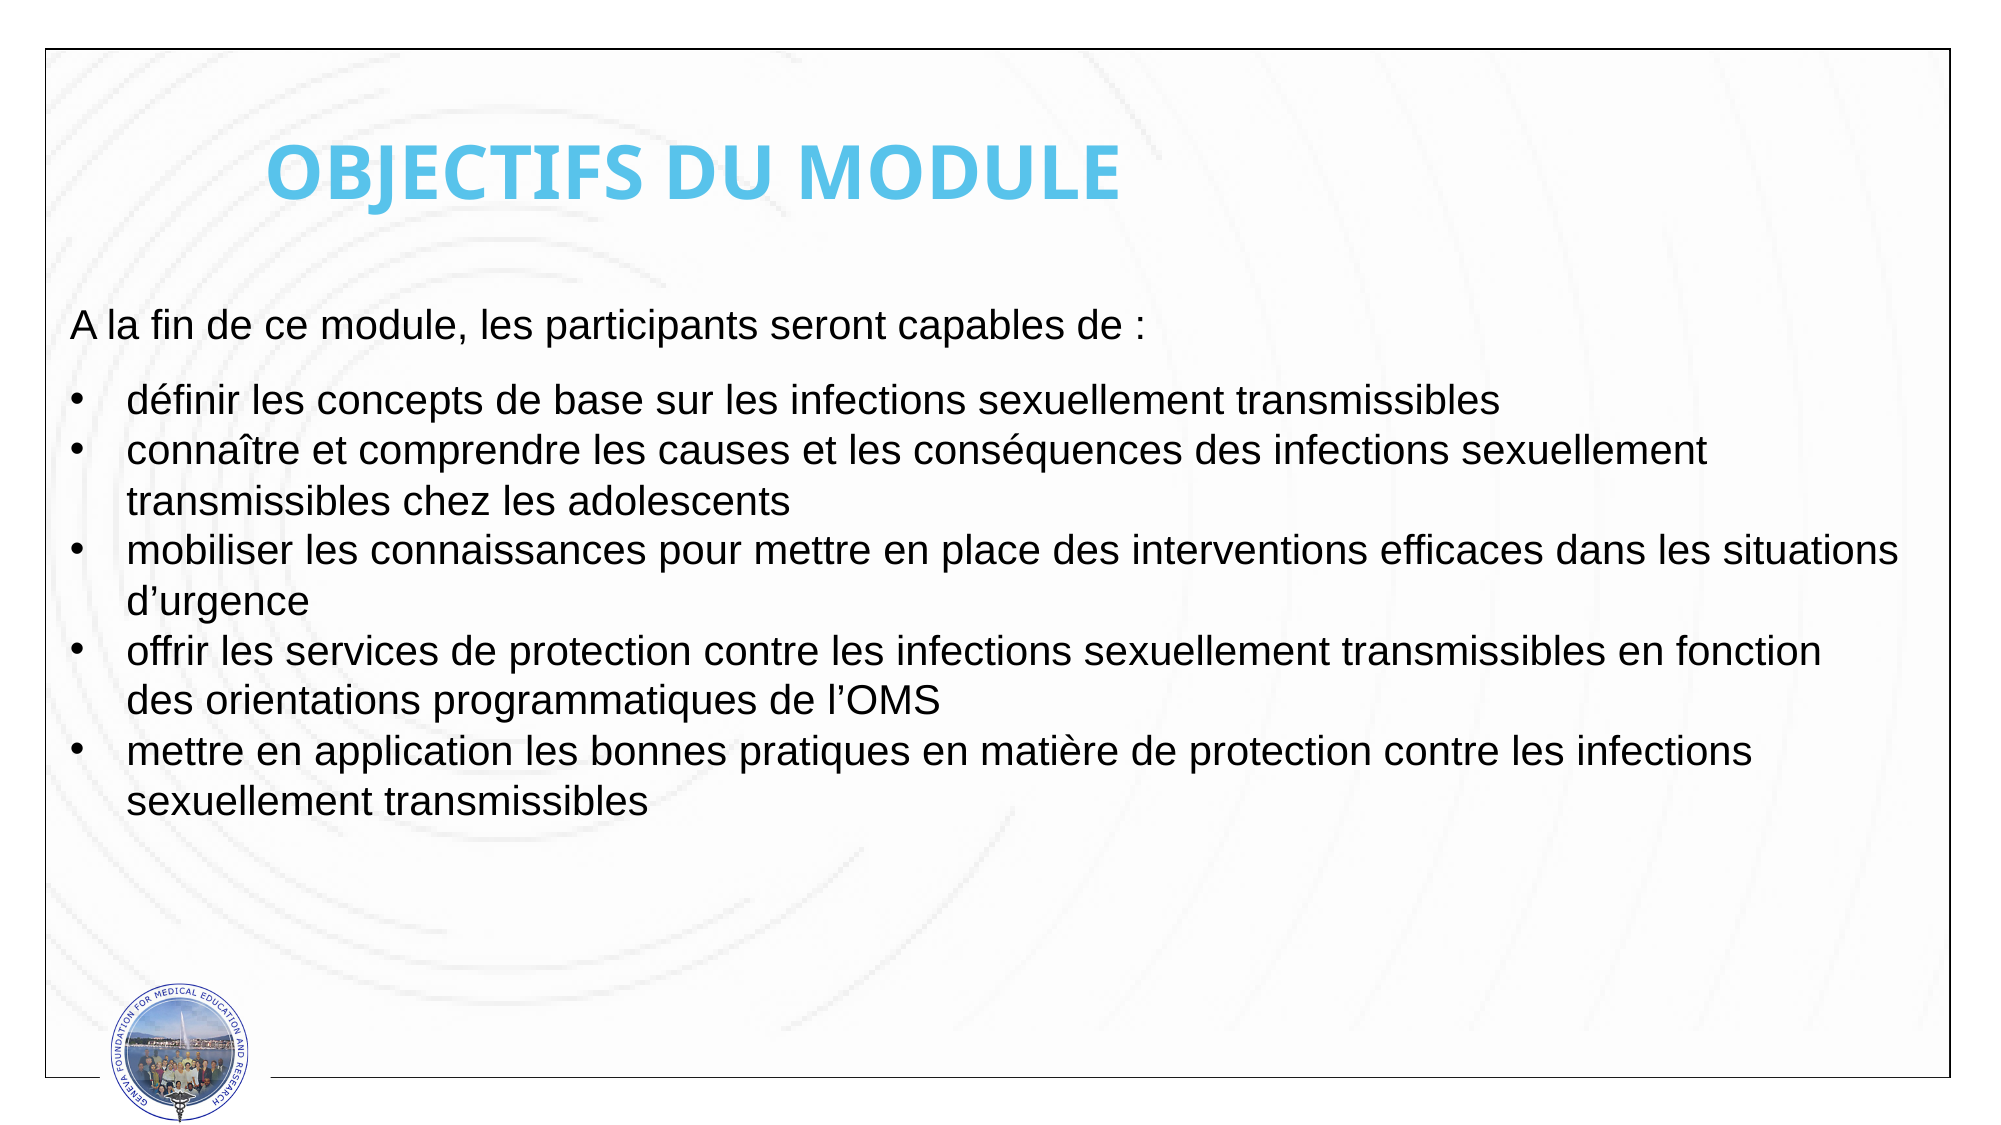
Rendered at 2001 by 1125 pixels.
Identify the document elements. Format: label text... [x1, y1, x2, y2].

picture [109, 990, 250, 1125]
title OBJECTIFS DU MODULE [249, 57, 1750, 224]
subtitle A la fin de ce module, les participants seront capables de : définir les concepts de base sur les infections sexuellement transmissibles connaître et comprendre les causes et les conséquences des infections sexuellement transmissibles chez les adolescents mobiliser les connaissances pour mettre en place des interventions efficaces dans les situations d’urgence offrir les services de protection contre les infections sexuellement transmissibles en fonction des orientations programmatiques de l’OMS mettre en application les bonnes pratiques en matière de protection contre les infections sexuellement transmissibles [55, 290, 1916, 990]
